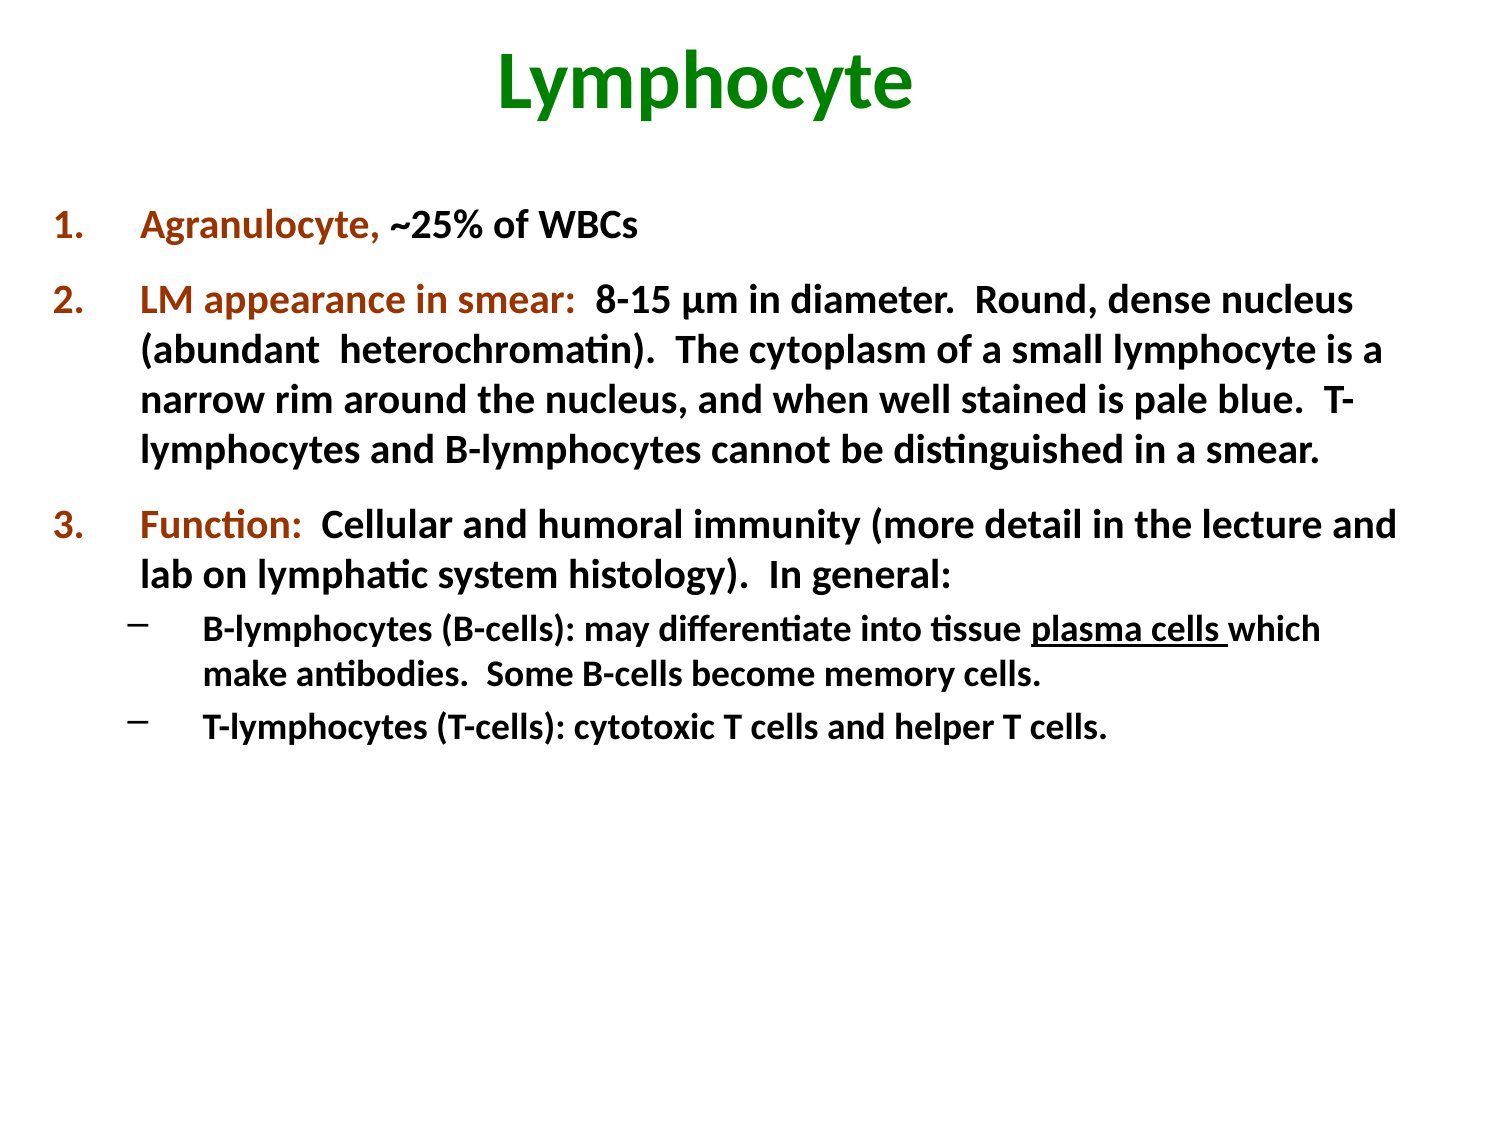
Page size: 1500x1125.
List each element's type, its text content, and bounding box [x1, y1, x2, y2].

list Agranulocyte, ~25% of WBCs LM appearance in smear: 8-15 µm in diameter. Round, dense nucleus (abundant heterochromatin). The cytoplasm of a small lymphocyte is a narrow rim around the nucleus, and when well stained is pale blue. T-lymphocytes and B-lymphocytes cannot be distinguished in a smear. Function: Cellular and humoral immunity (more detail in the lecture and lab on lymphatic system histology). In general: B-lymphocytes (B-cells): may differentiate into tissue plasma cells which make antibodies. Some B-cells become memory cells. T-lymphocytes (T-cells): cytotoxic T cells and helper T cells. [37, 189, 1425, 1088]
title Lymphocyte [387, 37, 1025, 113]
